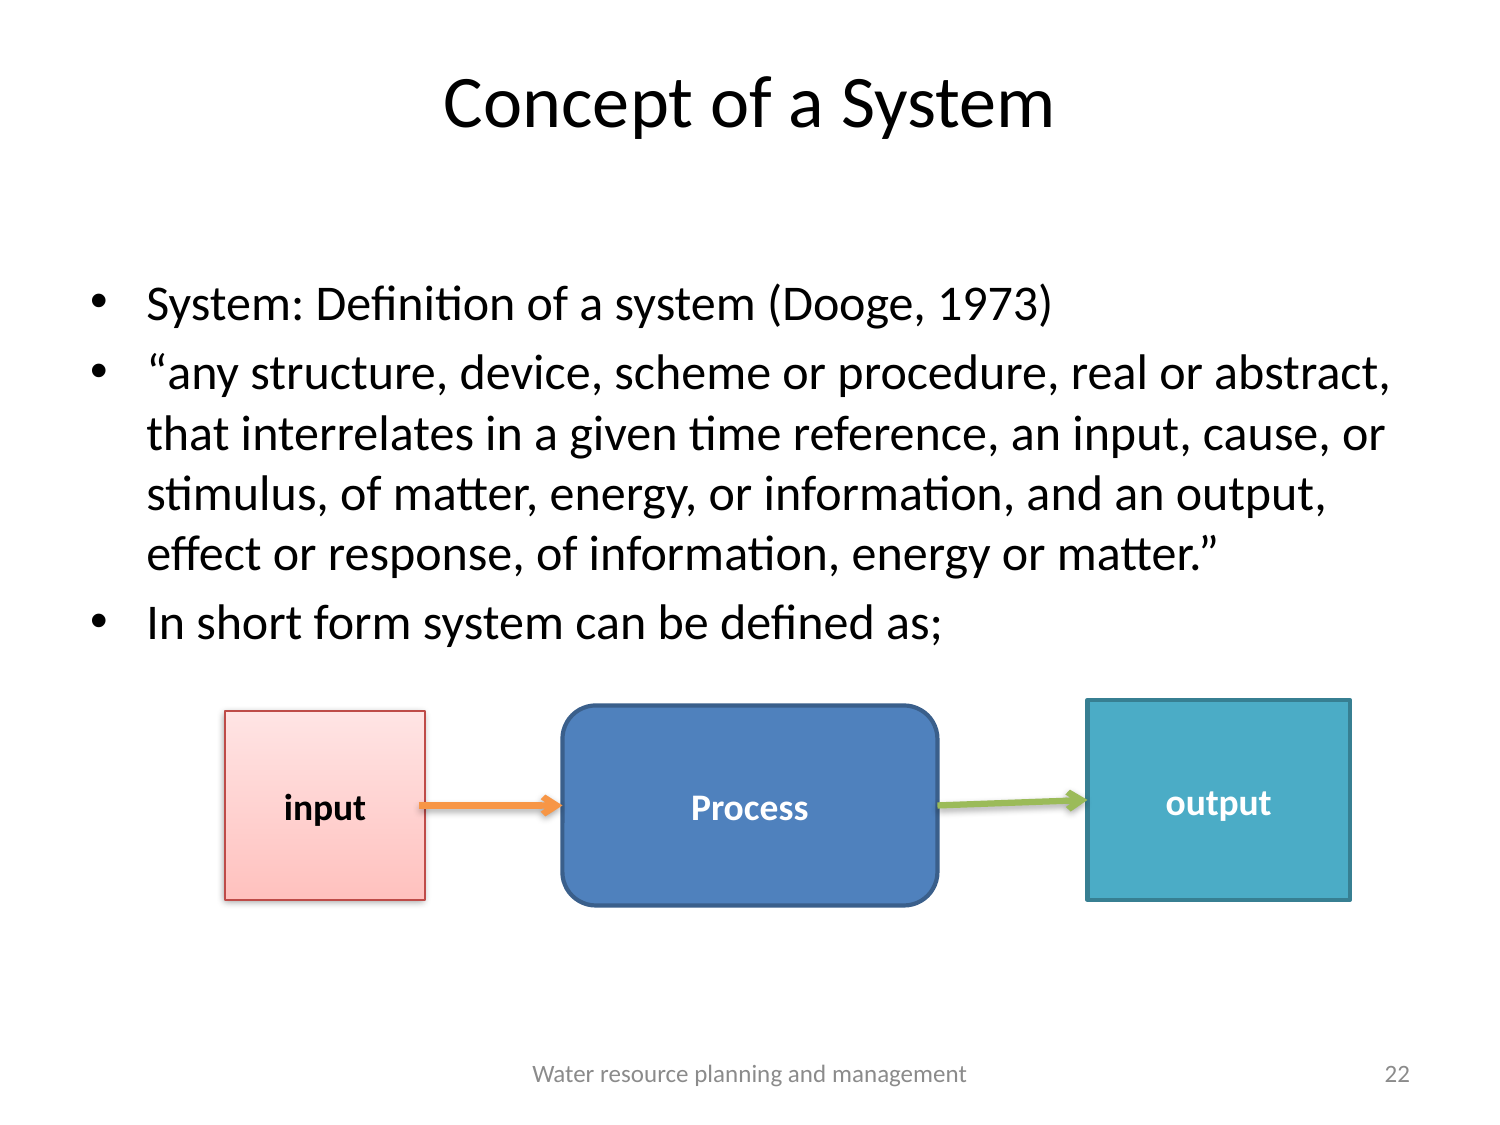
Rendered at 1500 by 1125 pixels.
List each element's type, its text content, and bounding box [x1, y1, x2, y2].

footer Water resource planning and management [512, 1042, 988, 1103]
slide_number 22 [1074, 1042, 1425, 1103]
title Concept of a System [75, 45, 1425, 150]
text_box Process [560, 703, 940, 908]
text_box output [1085, 698, 1352, 902]
list System: Definition of a system (Dooge, 1973) “any structure, device, scheme or procedure, real or abstract, that interrelates in a given time reference, an input, cause, or stimulus, of matter, energy, or information, and an output, effect or response, of information, energy or matter.” In short form system can be defined as; [75, 262, 1425, 1050]
text_box input [224, 710, 426, 901]
footer Water resource planning and management [422, 806, 561, 812]
